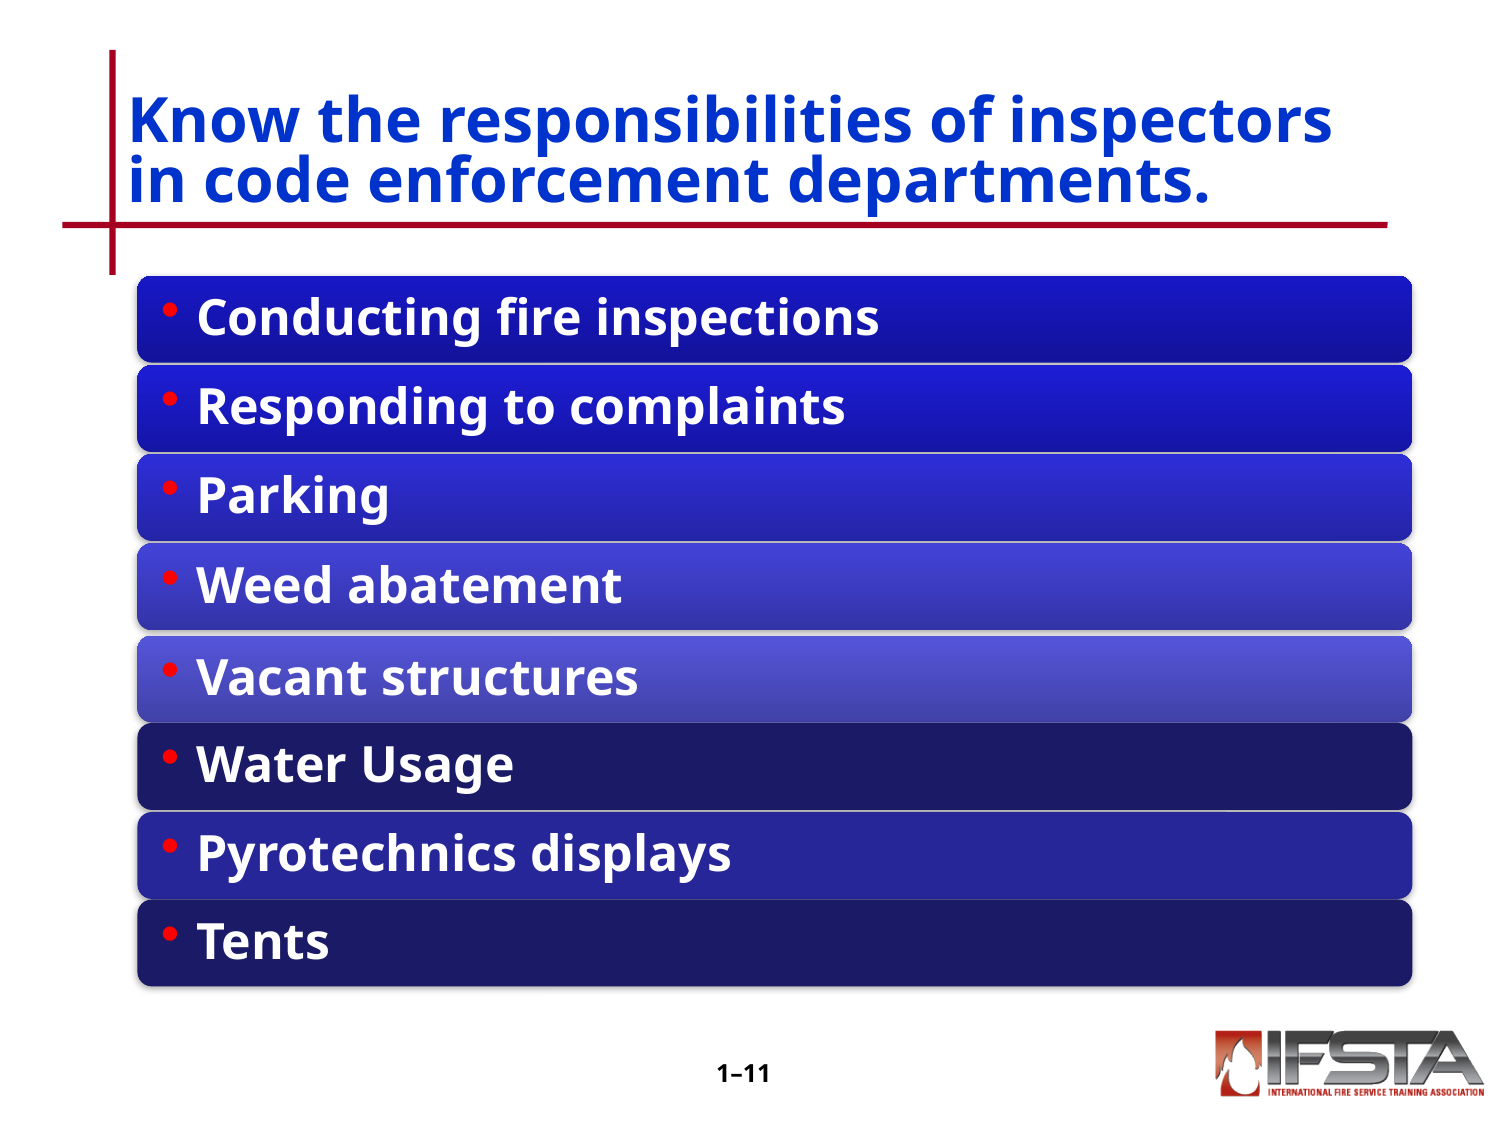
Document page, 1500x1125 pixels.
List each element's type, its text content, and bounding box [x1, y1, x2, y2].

picture [1215, 1030, 1485, 1099]
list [137, 274, 1413, 988]
slide_number 1–10 [587, 1050, 900, 1125]
title Know the responsibilities of inspectors in code enforcement departments. [112, 87, 1388, 238]
